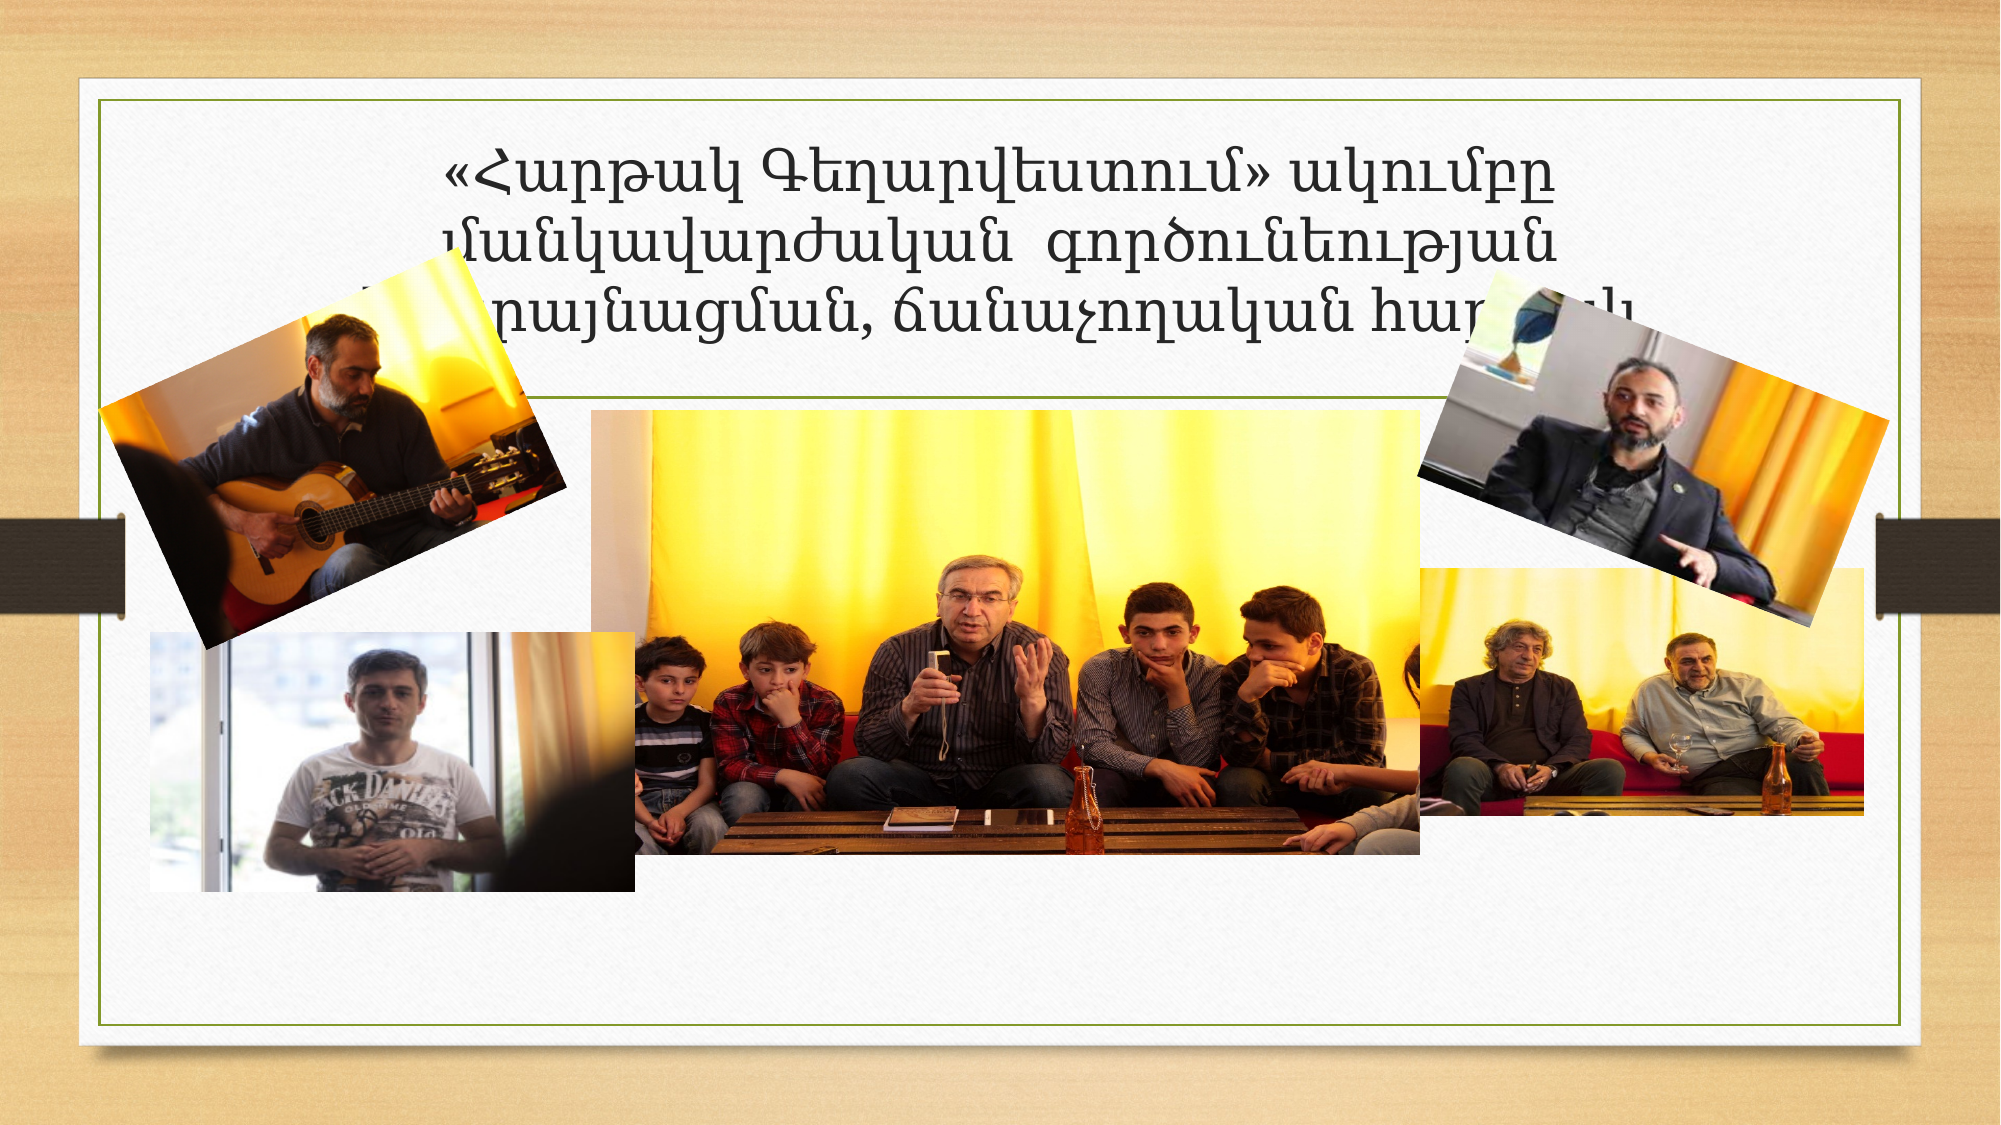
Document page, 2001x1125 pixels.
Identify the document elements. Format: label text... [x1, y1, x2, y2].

picture [0, 0, 2001, 1125]
title «Հարթակ Գեղարվեստում» ակումբը մանկավարժական գործունեության հանրայնացման, ճանաչողական հարթակ [212, 161, 1788, 316]
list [591, 410, 1421, 855]
